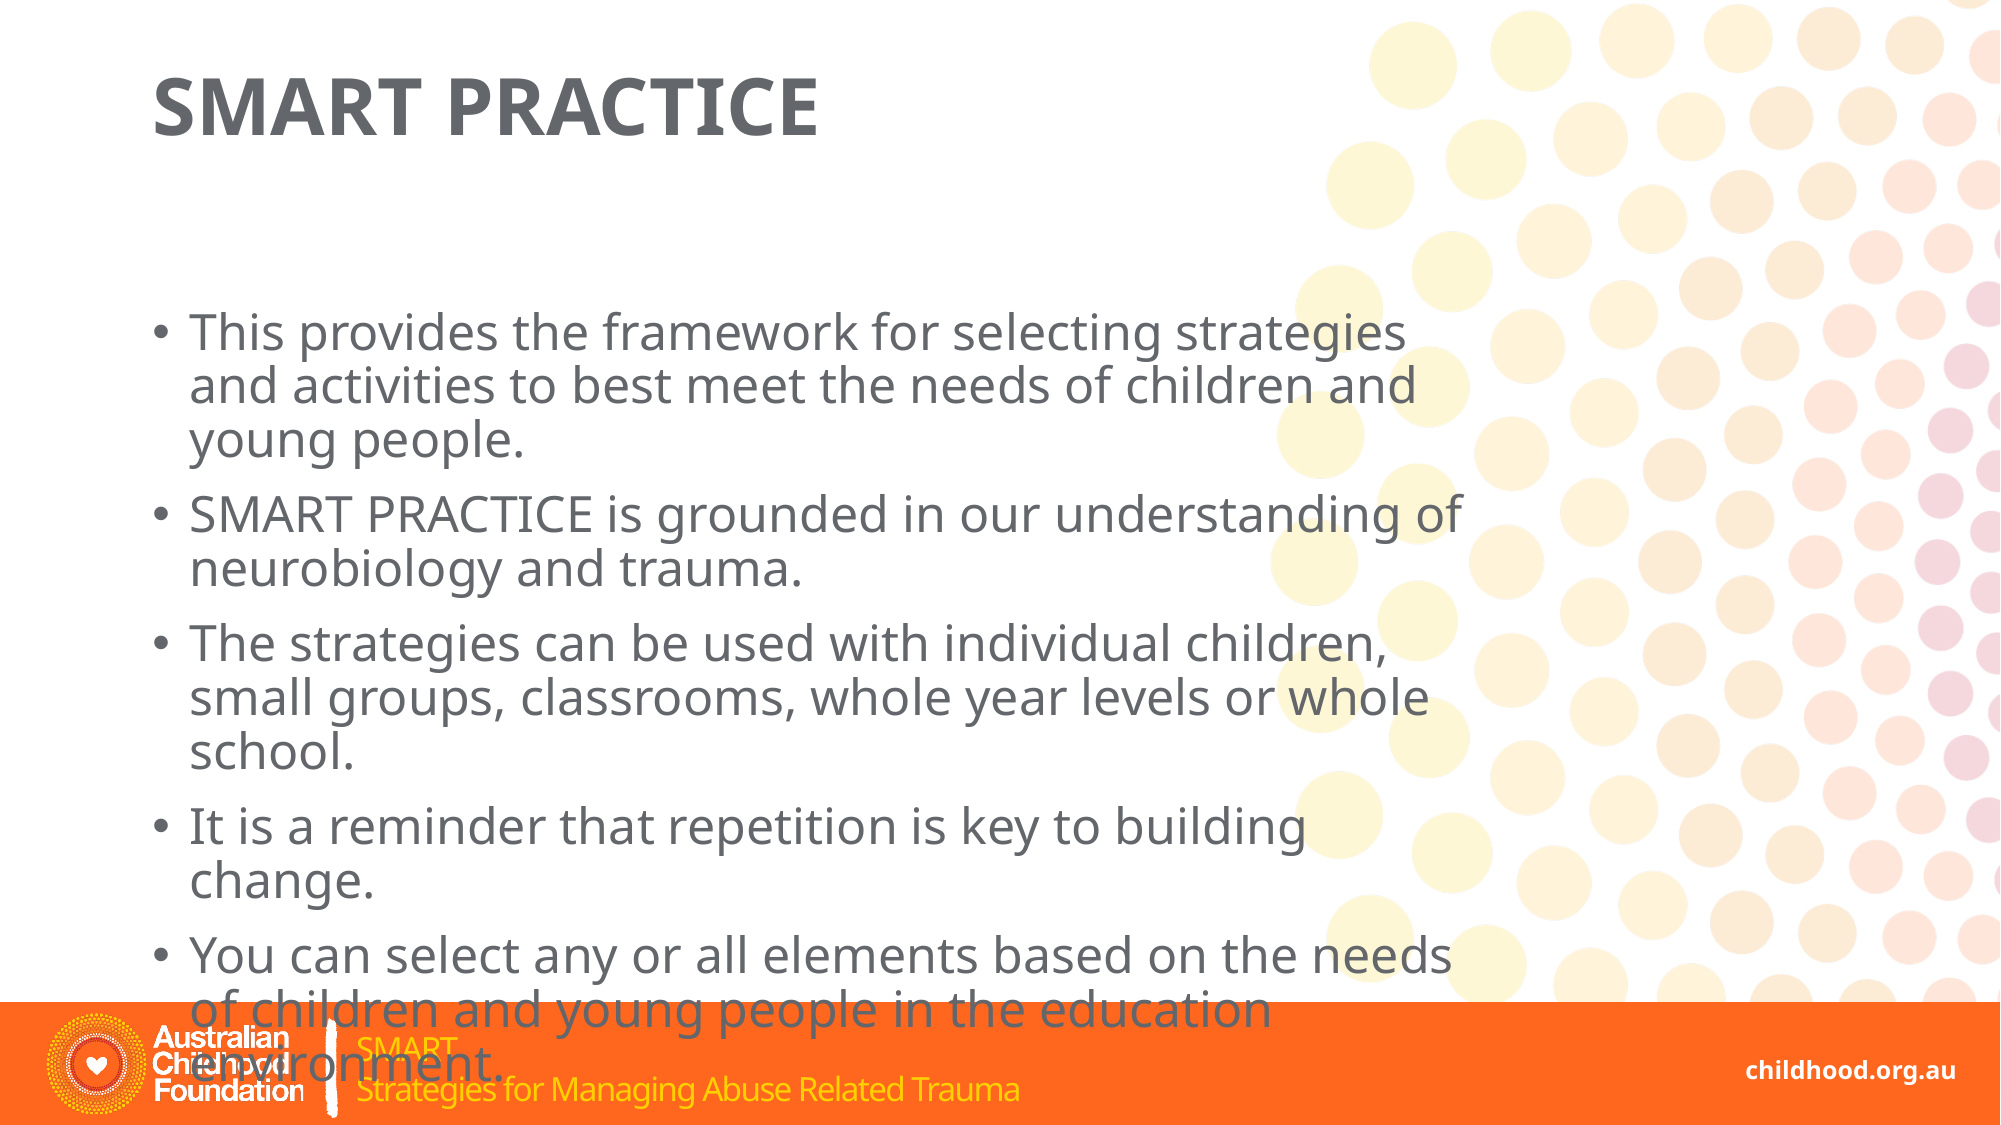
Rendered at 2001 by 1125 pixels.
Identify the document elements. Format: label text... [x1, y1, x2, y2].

slide_number childhood.org.au [1594, 1034, 1973, 1105]
title SMART PRACTICE [137, 59, 1482, 278]
list This provides the framework for selecting strategies and activities to best meet the needs of children and young people. SMART PRACTICE is grounded in our understanding of neurobiology and trauma. The strategies can be used with individual children, small groups, classrooms, whole year levels or whole school. It is a reminder that repetition is key to building change. You can select any or all elements based on the needs of children and young people in the education environment. [137, 299, 1516, 900]
picture [315, 1017, 347, 1121]
picture [0, 0, 2001, 1125]
